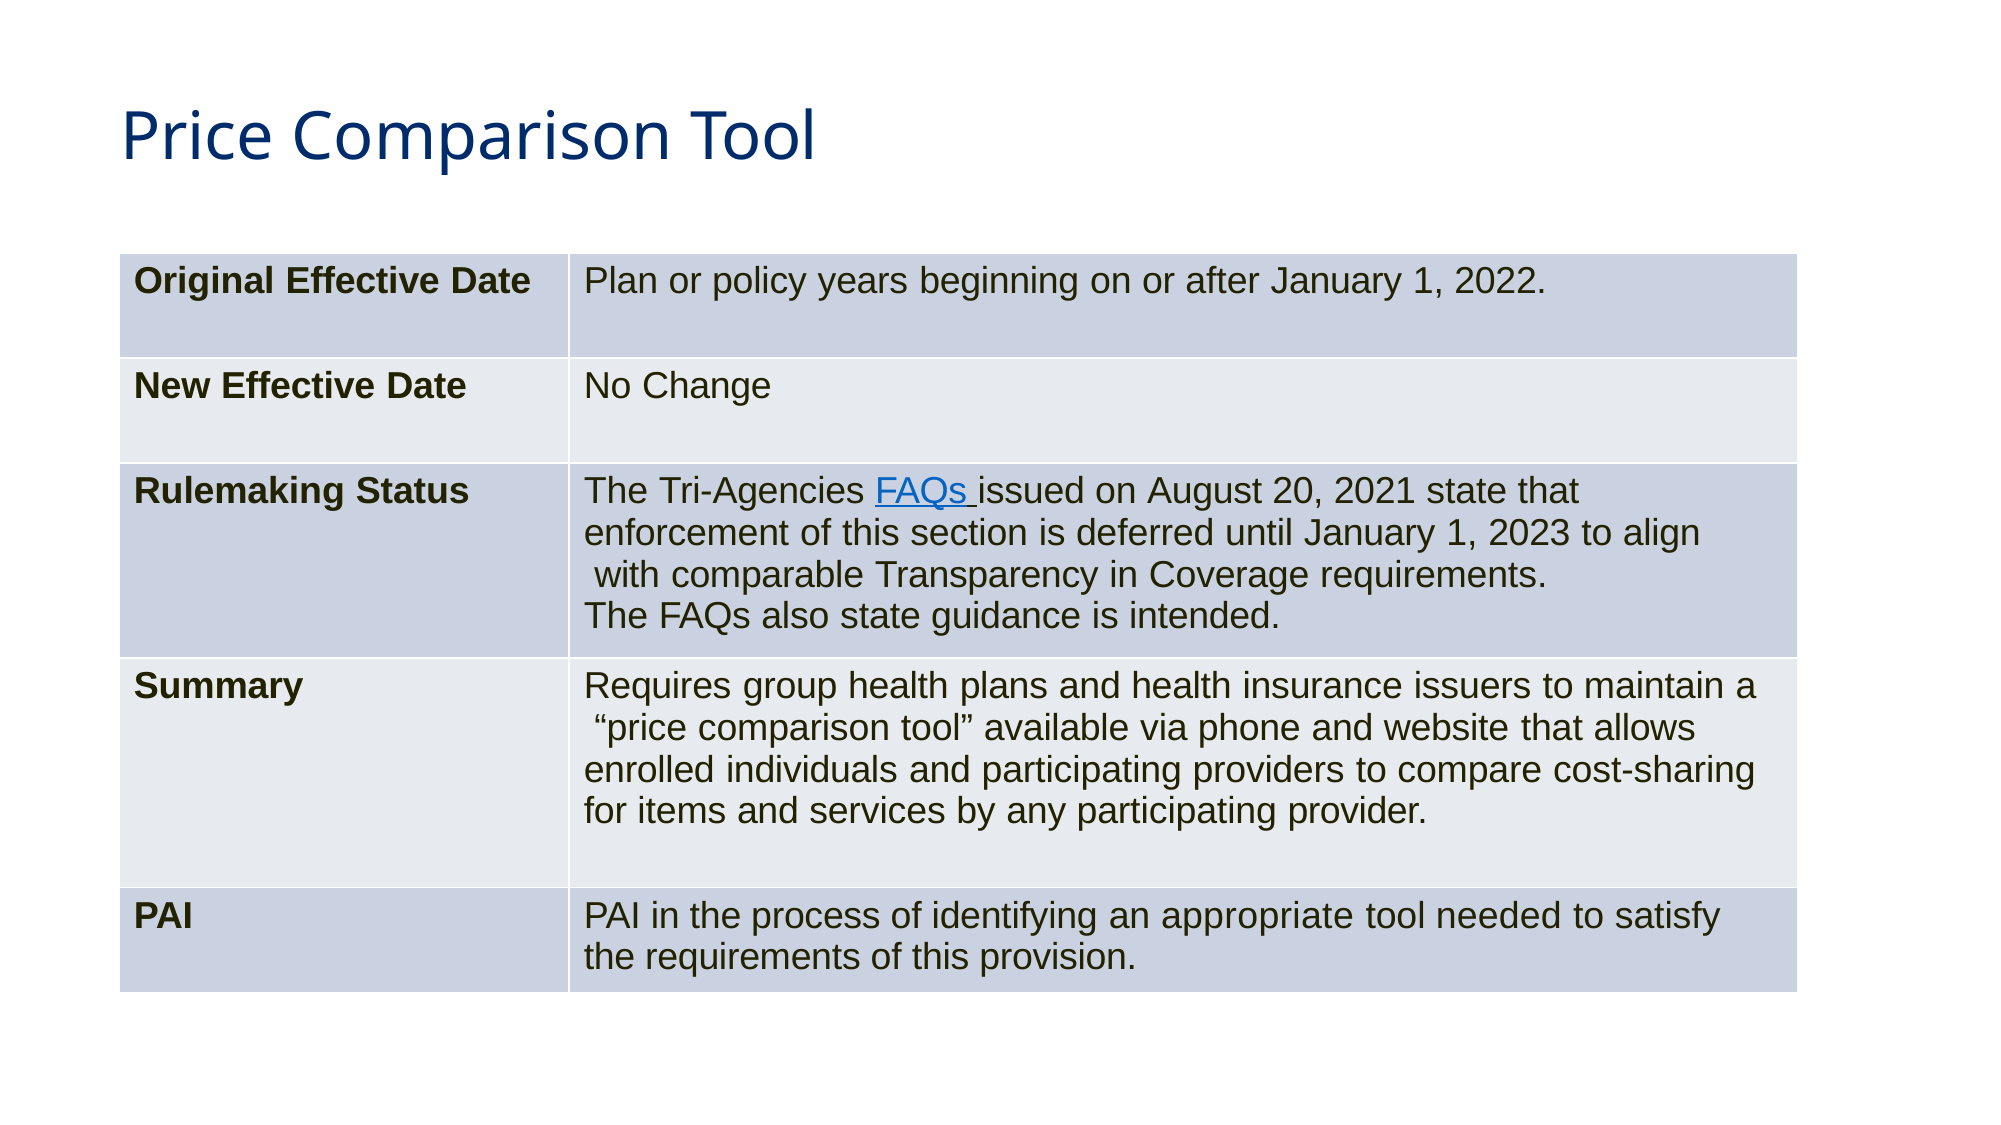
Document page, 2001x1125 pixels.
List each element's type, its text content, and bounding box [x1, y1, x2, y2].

table_cell Requires group health plans and health insurance issuers to maintain a “price comparison tool” available via phone and website that allows enrolled individuals and participating providers to compare cost-sharing for items and services by any participating provider. [570, 659, 1797, 887]
table_cell No Change [570, 359, 1797, 462]
table_header Plan or policy years beginning on or after January 1, 2022. [570, 254, 1797, 357]
table_cell PAI [120, 888, 568, 992]
table_cell New Effective Date [120, 359, 568, 462]
table_cell PAI in the process of identifying an appropriate tool needed to satisfy the requirements of this provision. [570, 888, 1797, 992]
table_cell Summary [120, 659, 568, 887]
table_cell The Tri-Agencies FAQs issued on August 20, 2021 state that enforcement of this section is deferred until January 1, 2023 to align with comparable Transparency in Coverage requirements. The FAQs also state guidance is intended. [570, 464, 1797, 657]
title Price Comparison Tool [117, 37, 884, 228]
table_header Original Effective Date [120, 254, 568, 357]
table_cell Rulemaking Status [120, 464, 568, 657]
